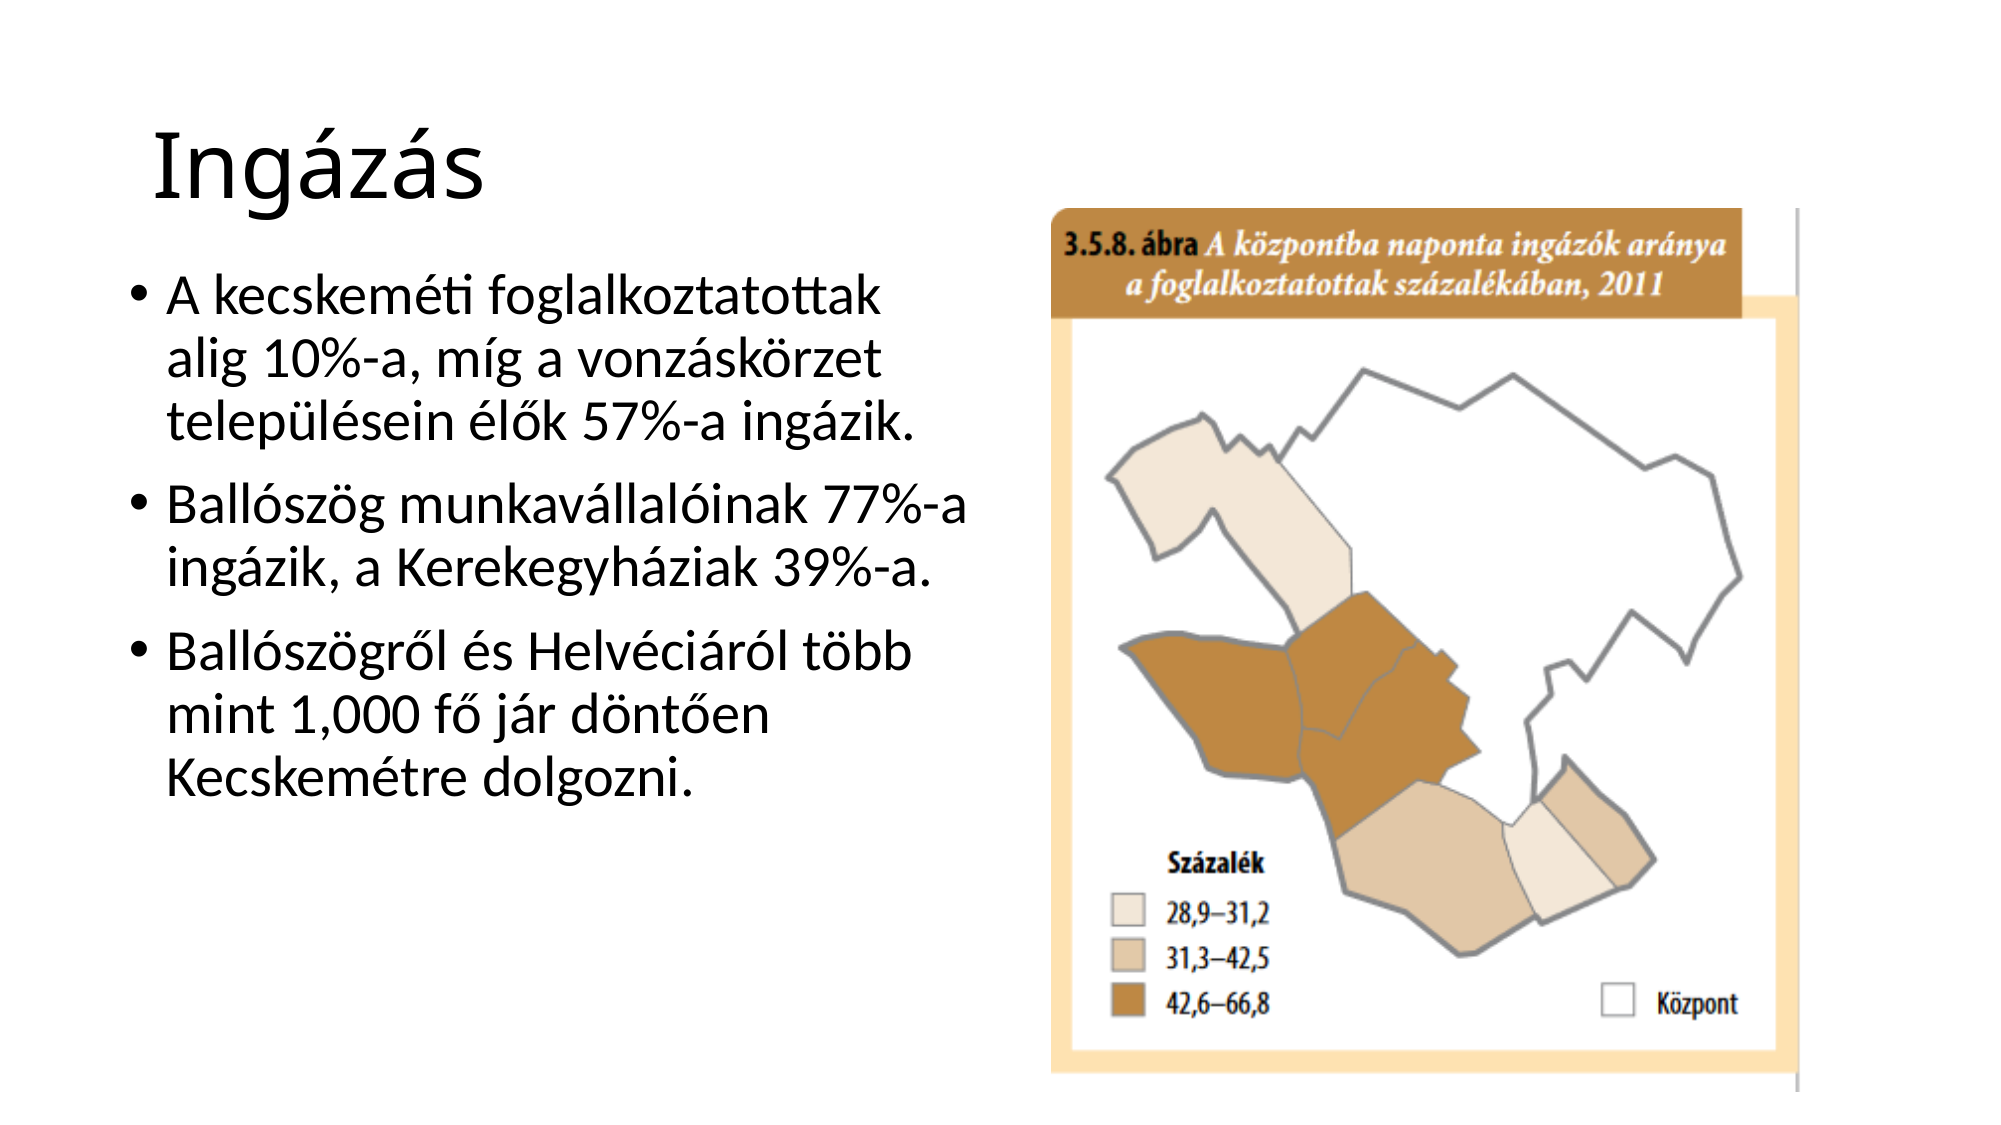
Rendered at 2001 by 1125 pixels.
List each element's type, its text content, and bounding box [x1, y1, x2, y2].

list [1050, 208, 1814, 1093]
title Ingázás [137, 59, 1863, 278]
list A kecskeméti foglalkoztatottak alig 10%-a, míg a vonzáskörzet településein élők 57%-a ingázik. Ballószög munkavállalóinak 77%-a ingázik, a Kerekegyháziak 39%-a. Ballószögről és Helvéciáról több mint 1,000 fő jár döntően Kecskemétre dolgozni. [113, 256, 990, 1070]
